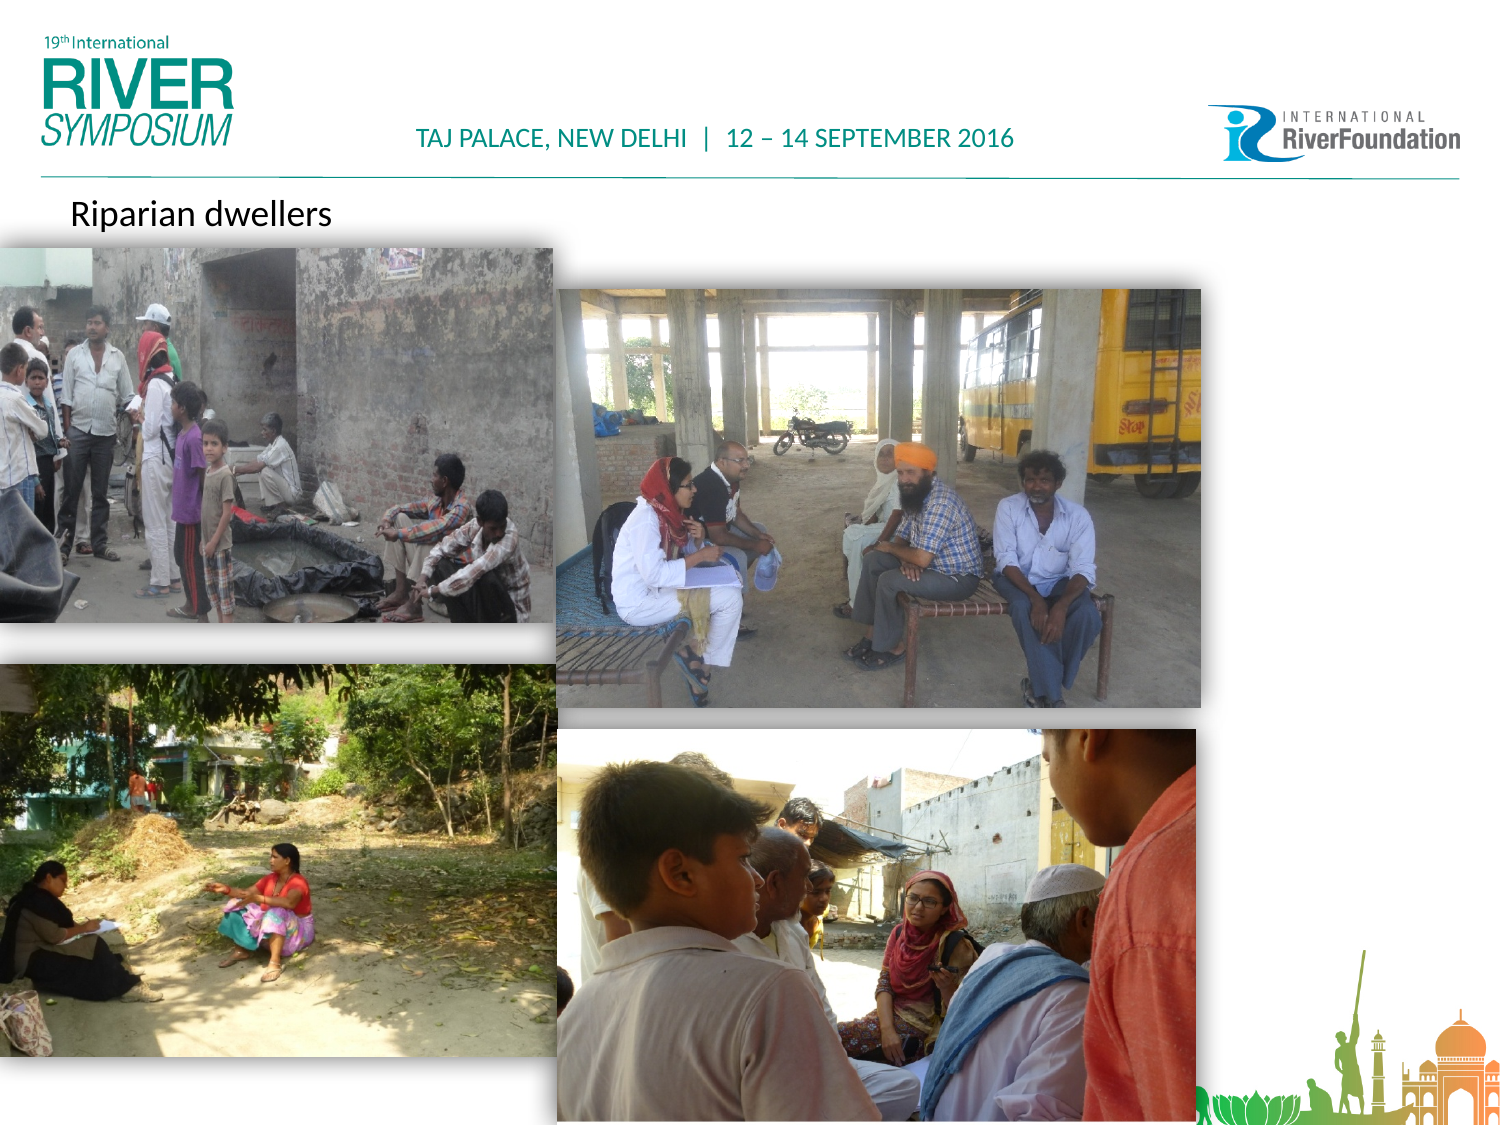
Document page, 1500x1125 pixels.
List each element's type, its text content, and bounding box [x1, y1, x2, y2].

text_box Riparian dwellers [55, 182, 738, 242]
picture [1208, 105, 1260, 162]
text_box TAJ PALACE, NEW DELHI | 12 – 14 SEPTEMBER 2016 [400, 111, 1073, 161]
picture [1253, 105, 1460, 162]
picture [17, 0, 257, 152]
picture [0, 248, 553, 623]
picture [0, 289, 1500, 1125]
